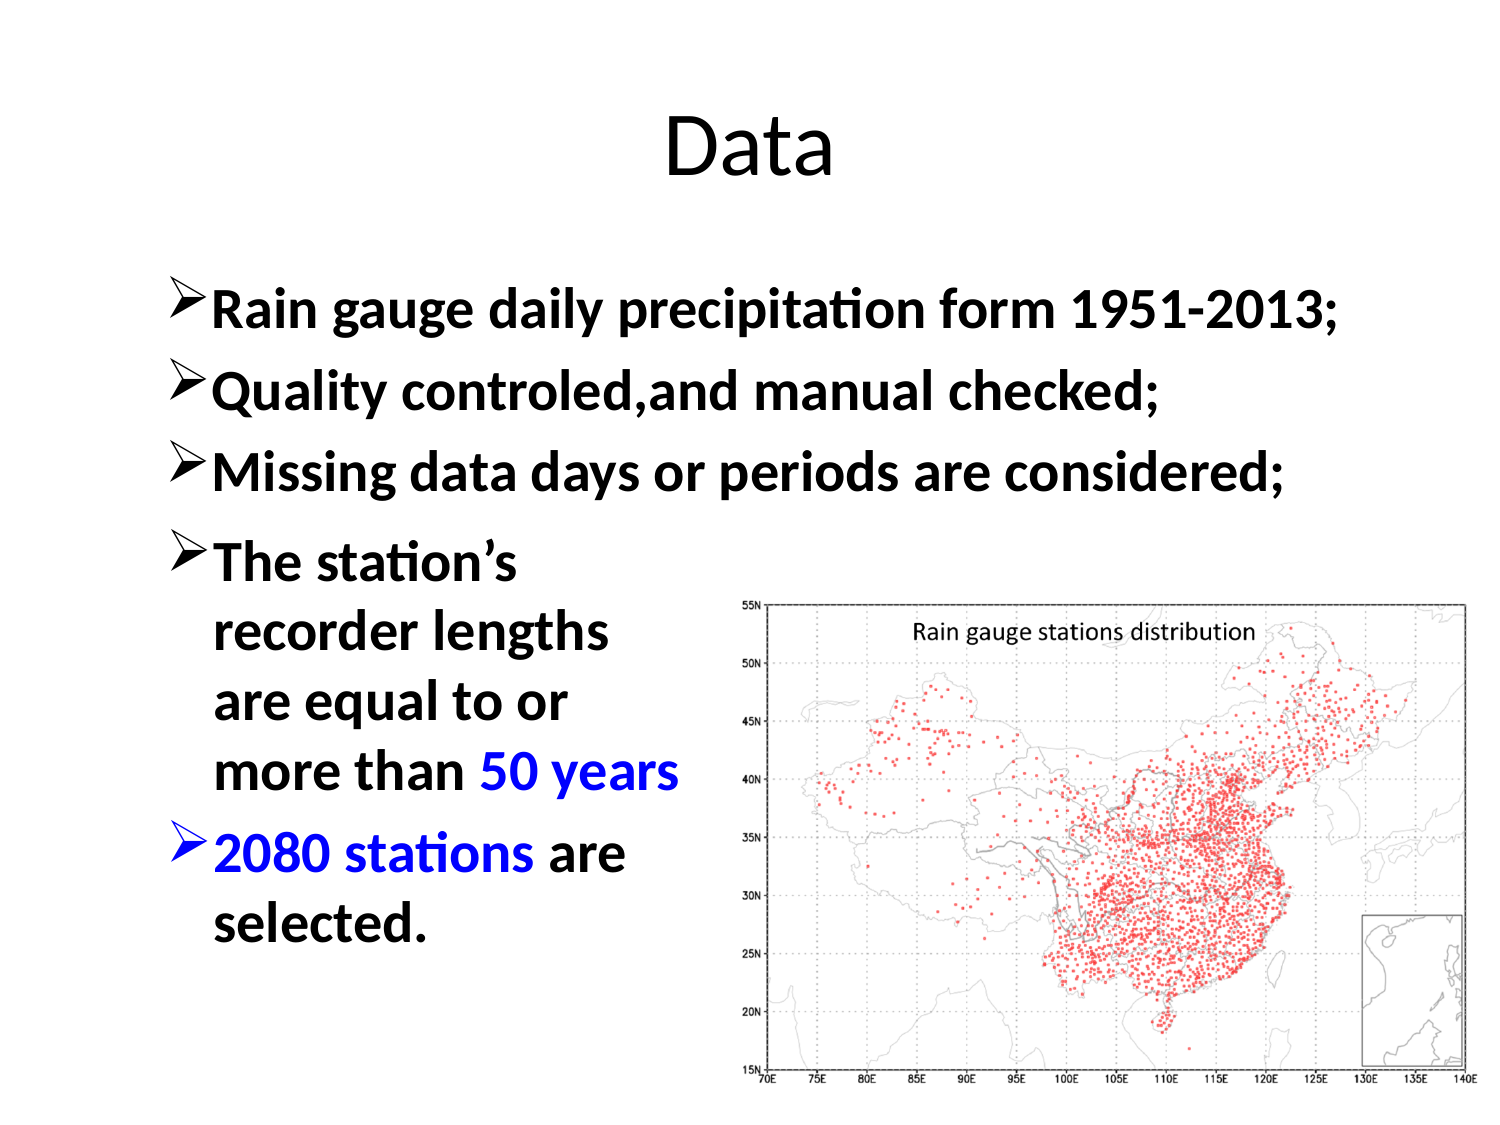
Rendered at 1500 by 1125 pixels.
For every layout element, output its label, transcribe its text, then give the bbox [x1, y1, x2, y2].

picture [732, 548, 1500, 1125]
text_box The station’s recorder lengths are equal to or more than 50 years 2080 stations are selected. [76, 515, 709, 976]
title Data [75, 45, 1425, 233]
list Rain gauge daily precipitation form 1951-2013; Quality controled,and manual checked; Missing data days or periods are considered; [75, 262, 1425, 528]
